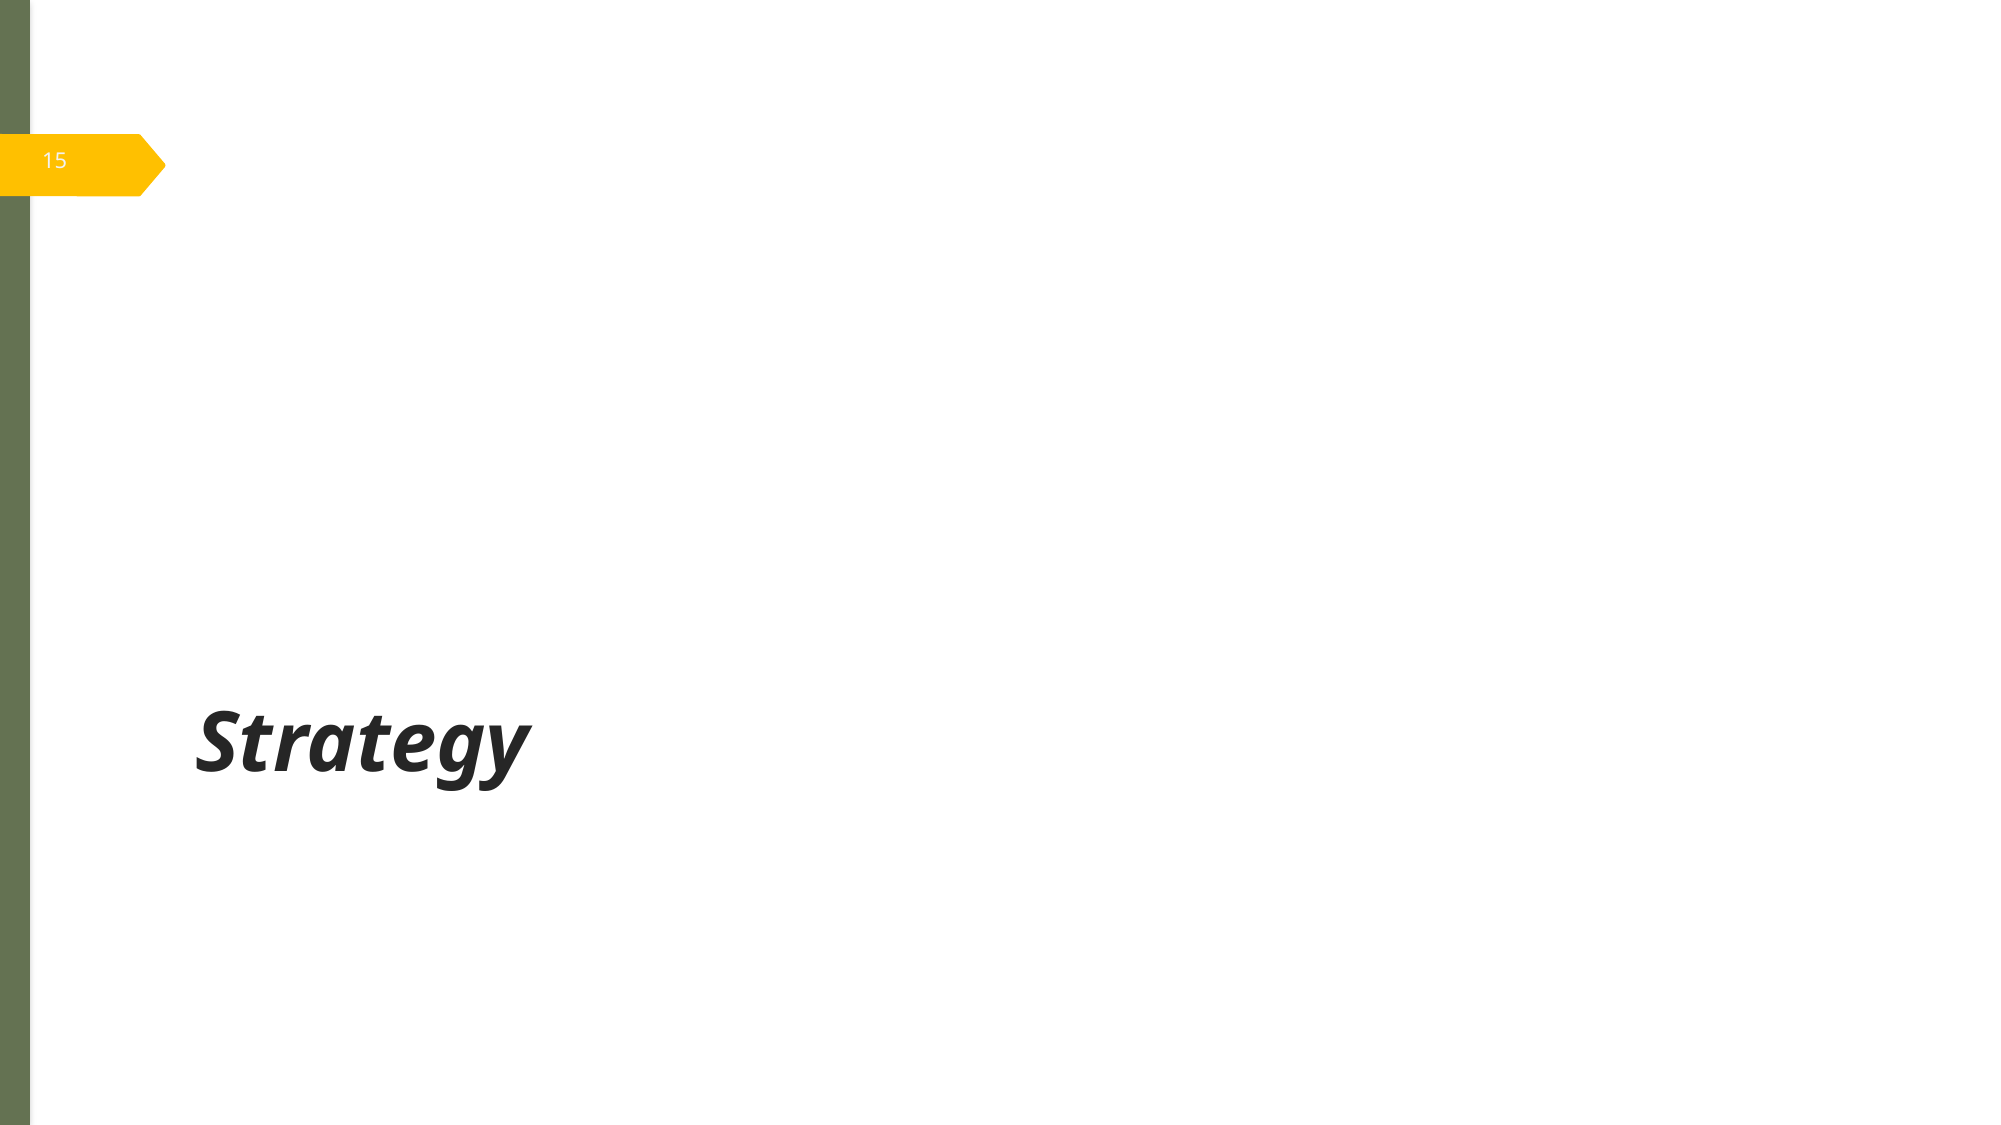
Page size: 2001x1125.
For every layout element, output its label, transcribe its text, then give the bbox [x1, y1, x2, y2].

title Strategy [180, 680, 1800, 798]
